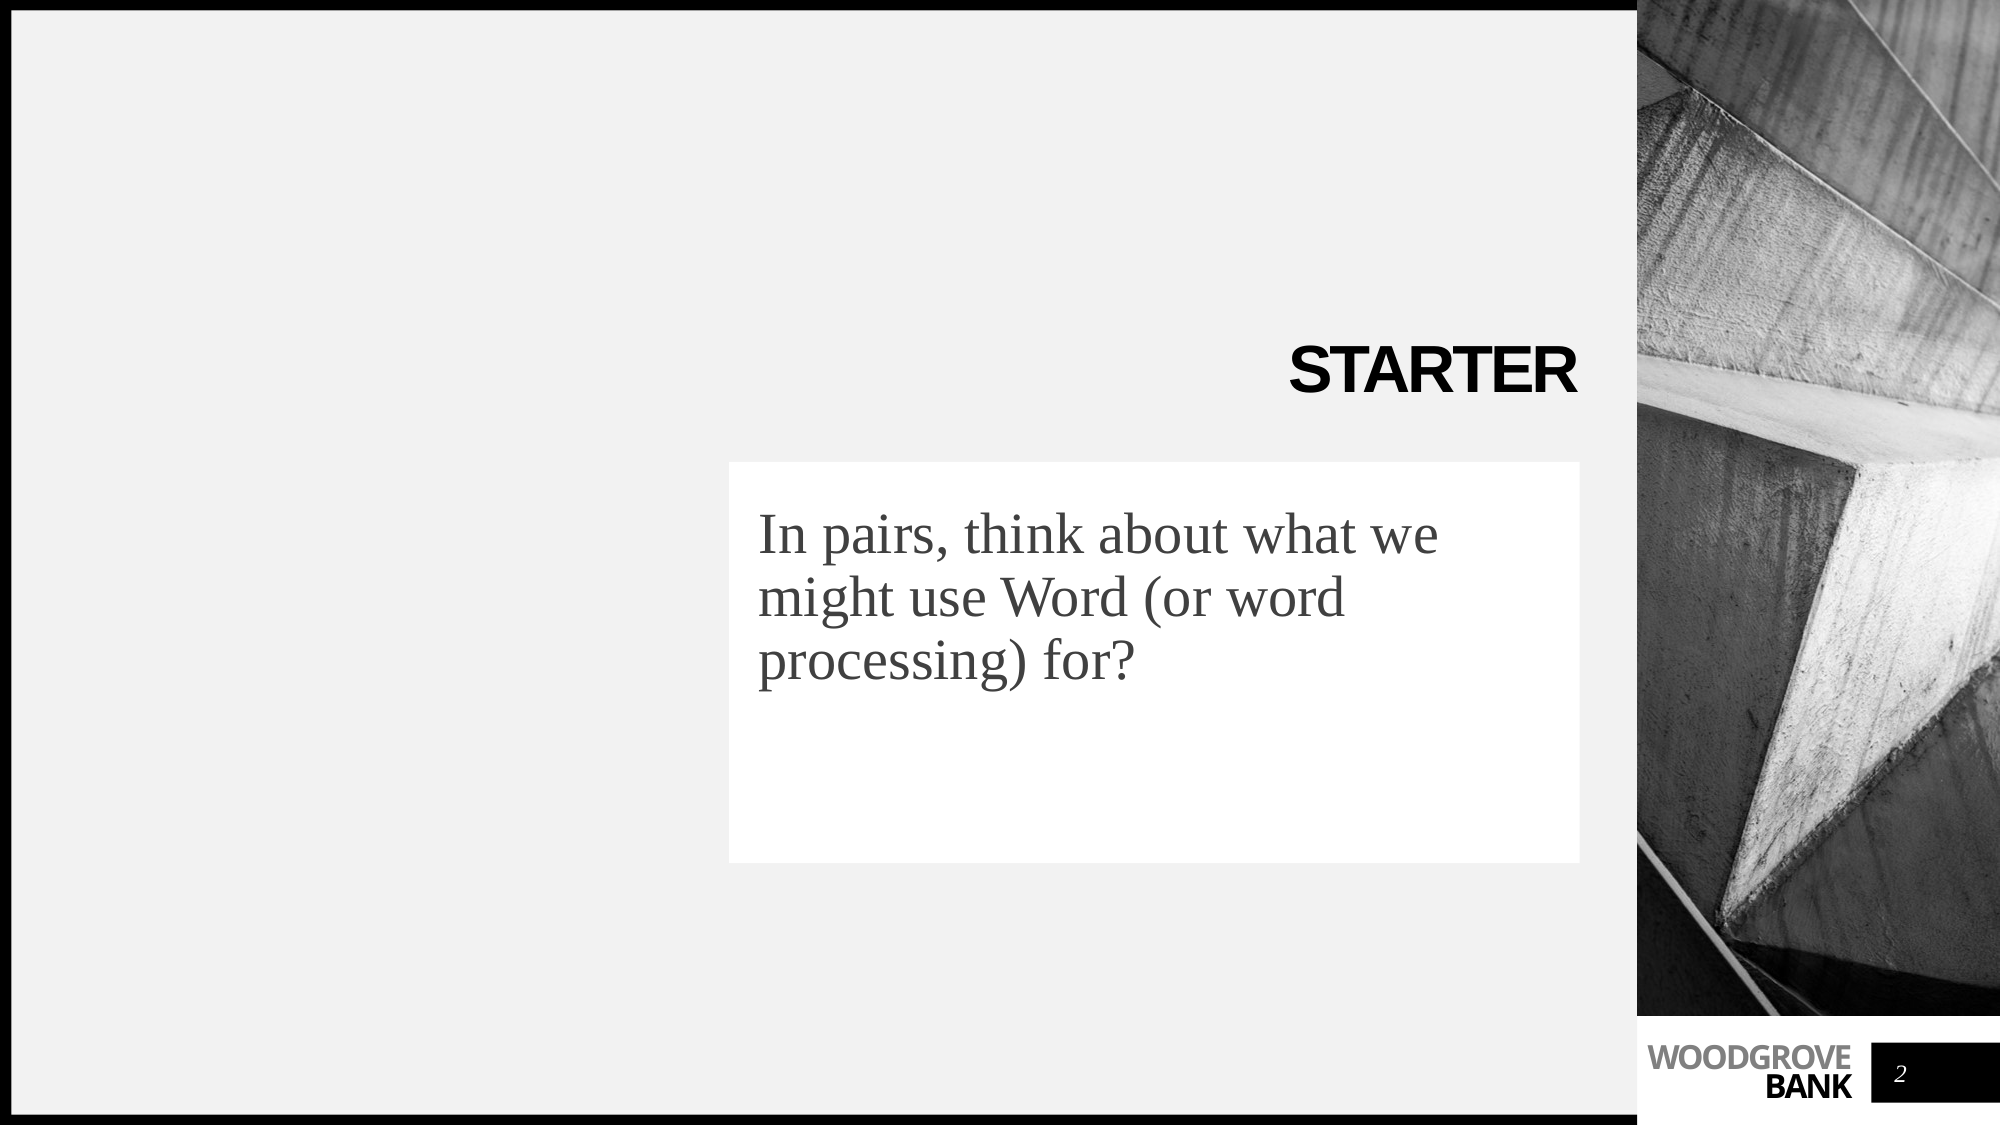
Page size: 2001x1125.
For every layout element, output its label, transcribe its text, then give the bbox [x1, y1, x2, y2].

picture [1637, 0, 2000, 1016]
title STARTER [729, 335, 1580, 407]
slide_number 2 [1877, 1050, 1924, 1096]
list In pairs, think about what we might use Word (or word processing) for? [729, 461, 1580, 864]
